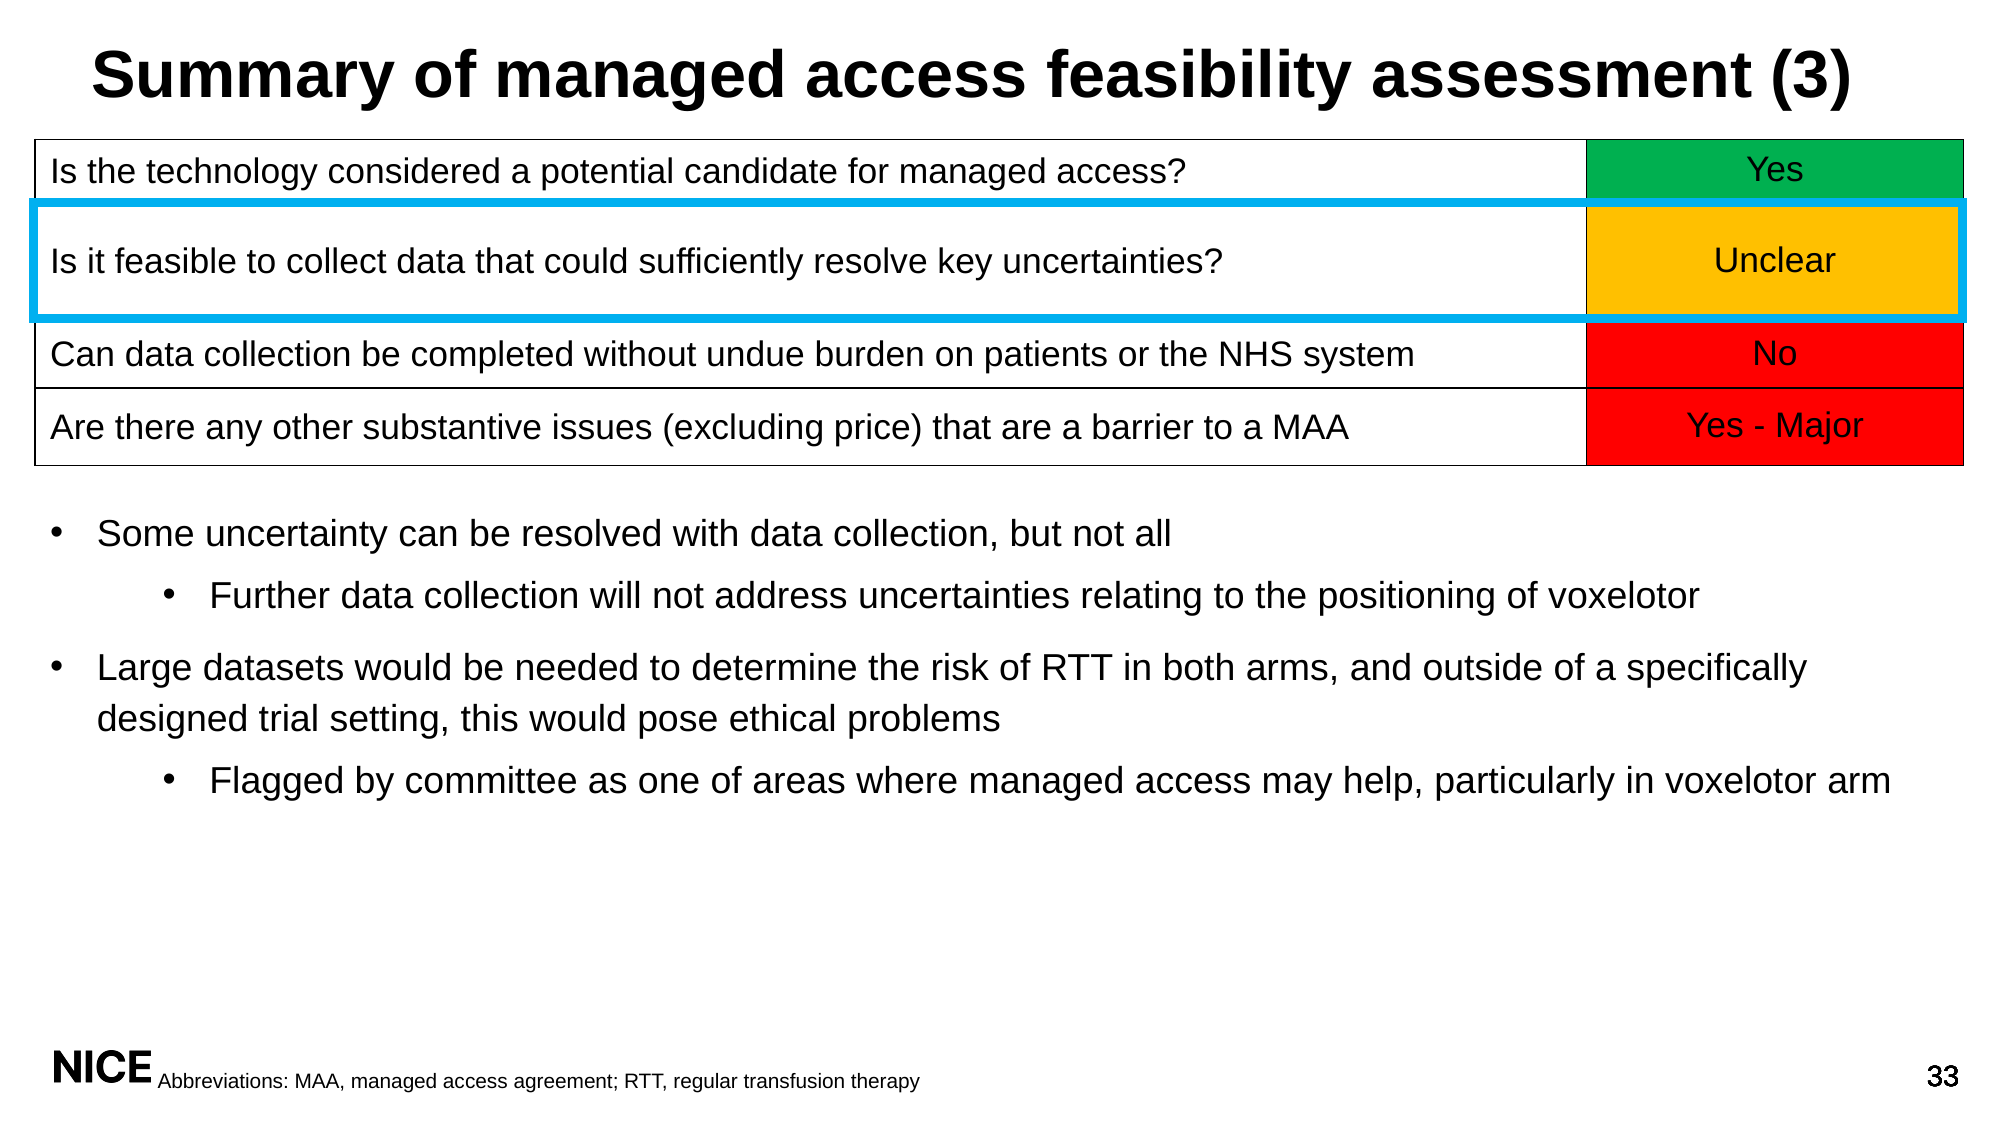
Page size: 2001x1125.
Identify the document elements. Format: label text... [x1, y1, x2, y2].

table_cell No [1587, 321, 1963, 387]
table_cell Yes - Major [1587, 389, 1963, 465]
text_box Some uncertainty can be resolved with data collection, but not all Further data collection will not address uncertainties relating to the positioning of voxelotor Large datasets would be needed to determine the risk of RTT in both arms, and outside of a specifically designed trial setting, this would pose ethical problems Flagged by committee as one of areas where managed access may help, particularly in voxelotor arm [35, 495, 1963, 1101]
table_header Is the technology considered a potential candidate for managed access? [36, 140, 1586, 202]
table_header Yes [1587, 140, 1963, 202]
table_cell Are there any other substantive issues (excluding price) that are a barrier to a MAA [36, 389, 1586, 465]
table_cell Can data collection be completed without undue burden on patients or the NHS system [36, 321, 1586, 387]
title Summary of managed access feasibility assessment (3) [76, 32, 1923, 130]
text_box Abbreviations: MAA, managed access agreement; RTT, regular transfusion therapy [142, 1062, 1694, 1123]
text_box [33, 202, 1963, 319]
